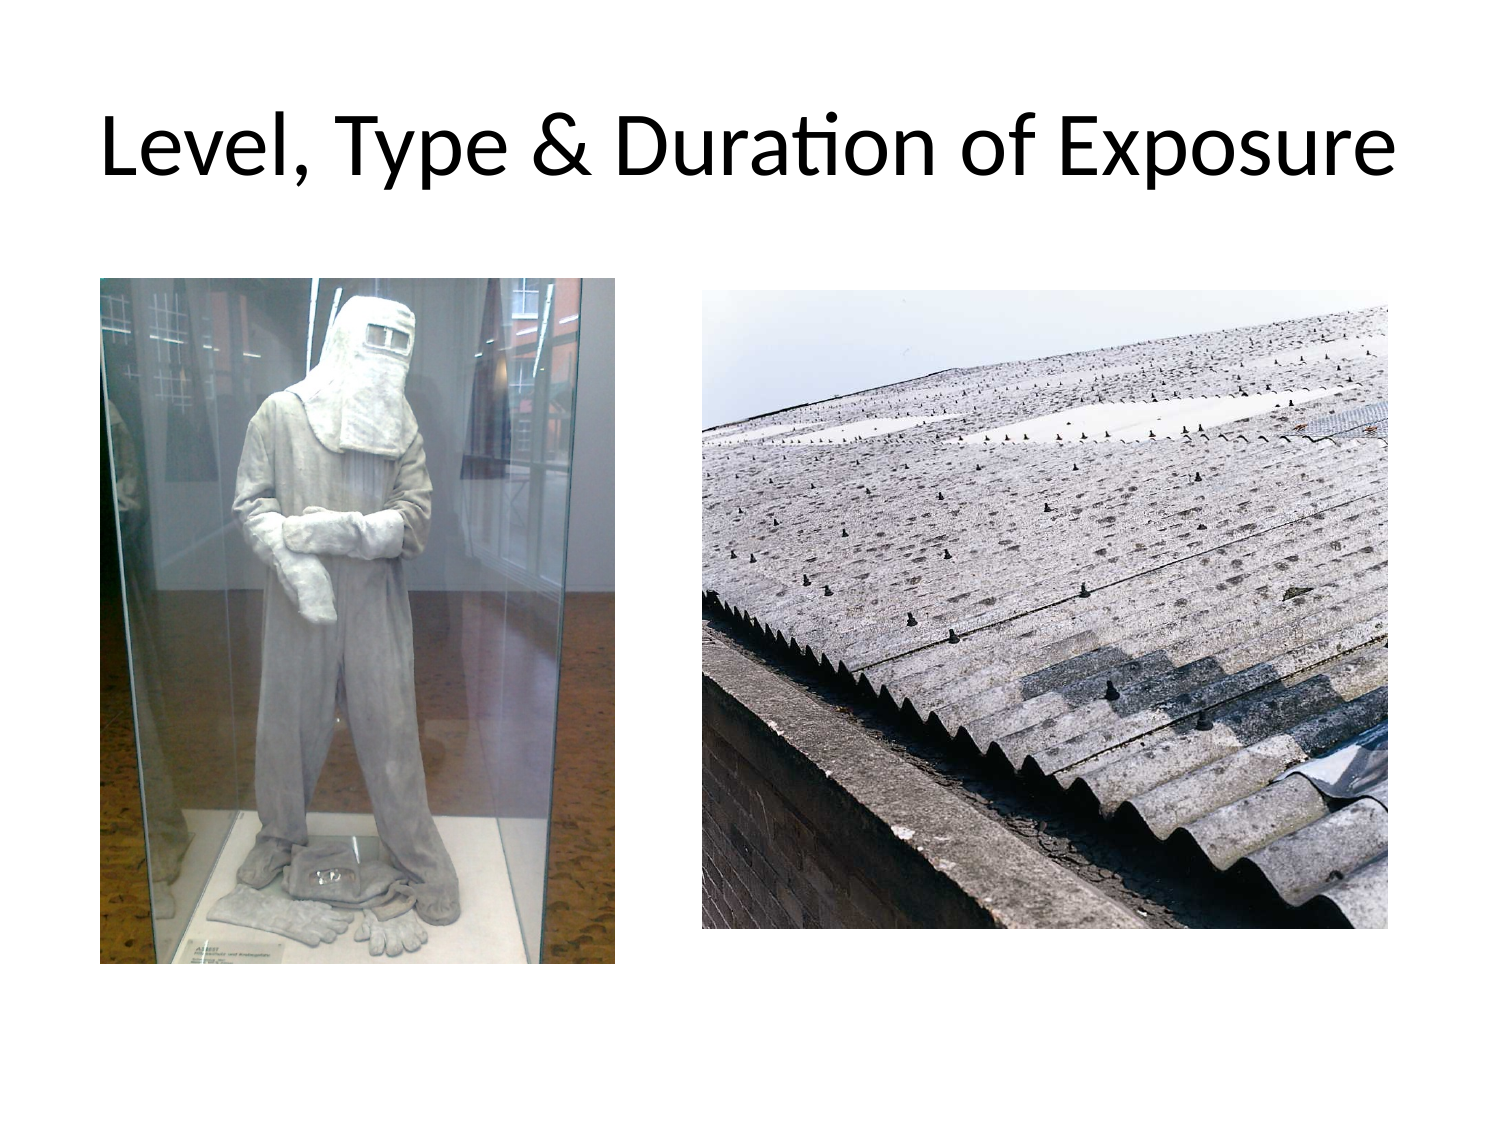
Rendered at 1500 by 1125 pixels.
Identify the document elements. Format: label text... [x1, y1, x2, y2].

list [100, 278, 615, 965]
title Level, Type & Duration of Exposure [75, 45, 1425, 233]
picture [702, 290, 1389, 929]
